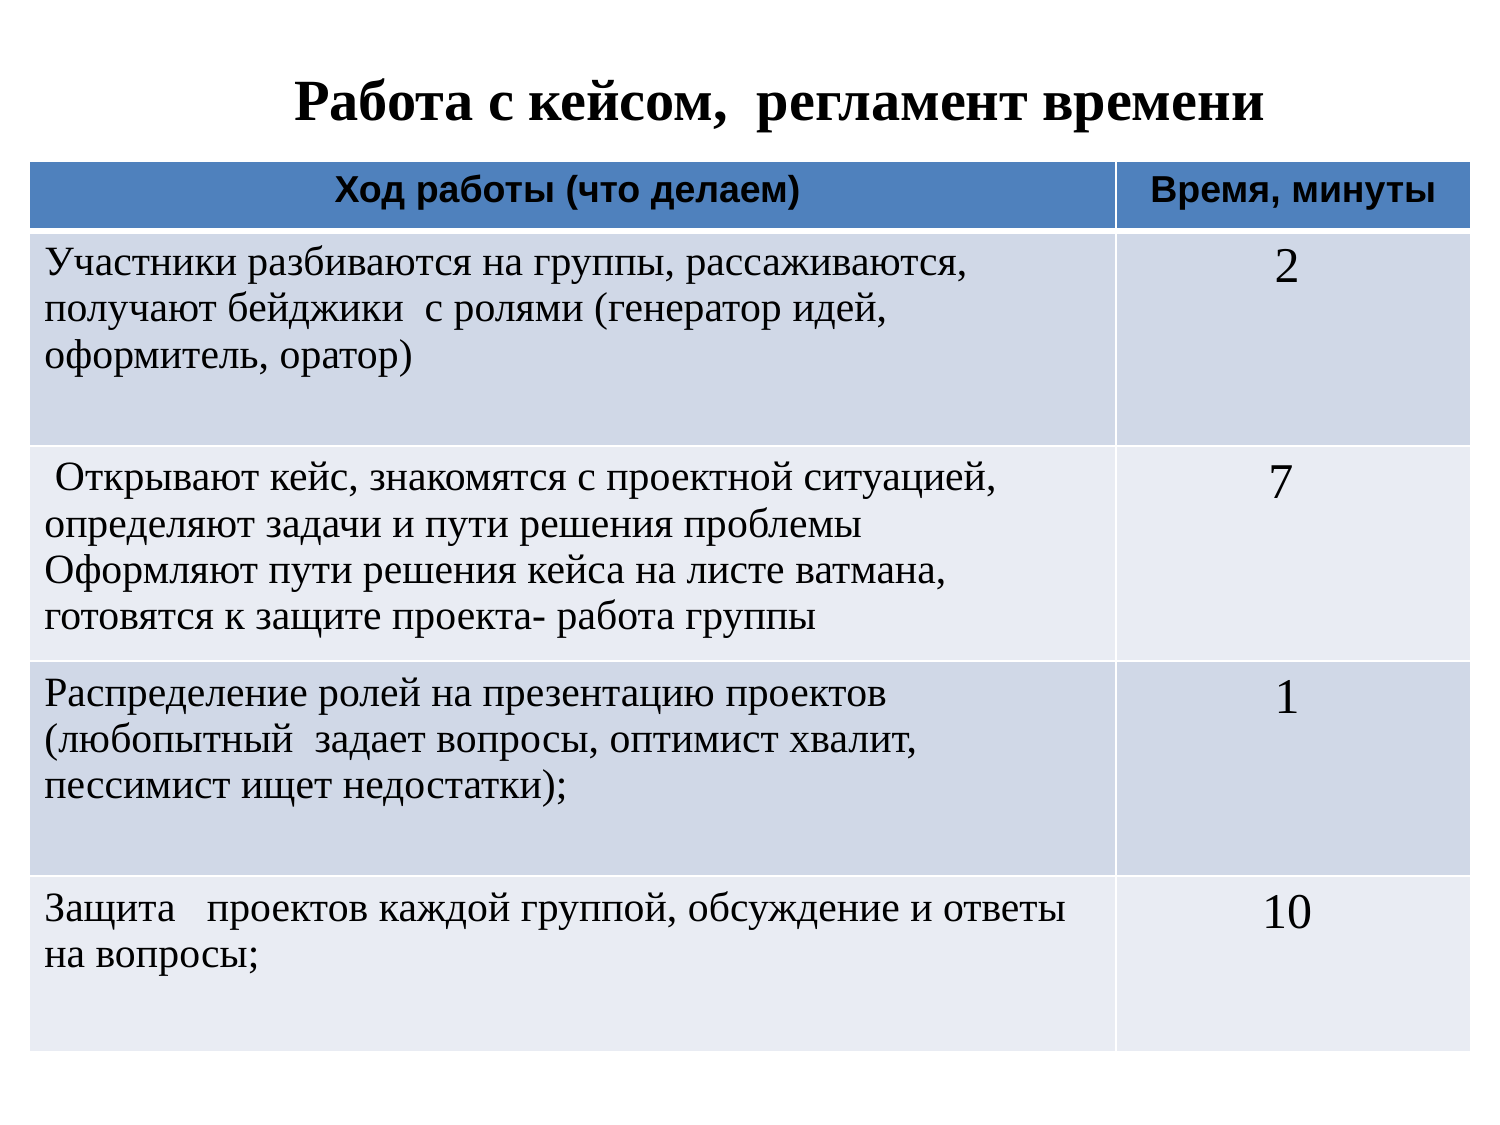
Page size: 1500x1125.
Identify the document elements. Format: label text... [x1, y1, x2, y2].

table_cell 7 [1117, 447, 1470, 660]
table_cell Распределение ролей на презентацию проектов (любопытный задает вопросы, оптимист хвалит, пессимист ищет недостатки); [30, 662, 1115, 875]
table_cell 10 [1117, 877, 1470, 1051]
table_header Время, минуты [1117, 162, 1470, 228]
table_cell 1 [1117, 662, 1470, 875]
table_cell Открывают кейс, знакомятся с проектной ситуацией, определяют задачи и пути решения проблемы Оформляют пути решения кейса на листе ватмана, готовятся к защите проекта- работа группы [30, 447, 1115, 660]
table_cell Участники разбиваются на группы, рассаживаются, получают бейджики с ролями (генератор идей, оформитель, оратор) [30, 234, 1115, 445]
text_box Работа с кейсом, регламент времени [100, 54, 1459, 140]
table_cell 2 [1117, 234, 1470, 445]
table_header Ход работы (что делаем) [30, 162, 1115, 228]
table_cell Защита проектов каждой группой, обсуждение и ответы на вопросы; [30, 877, 1115, 1051]
